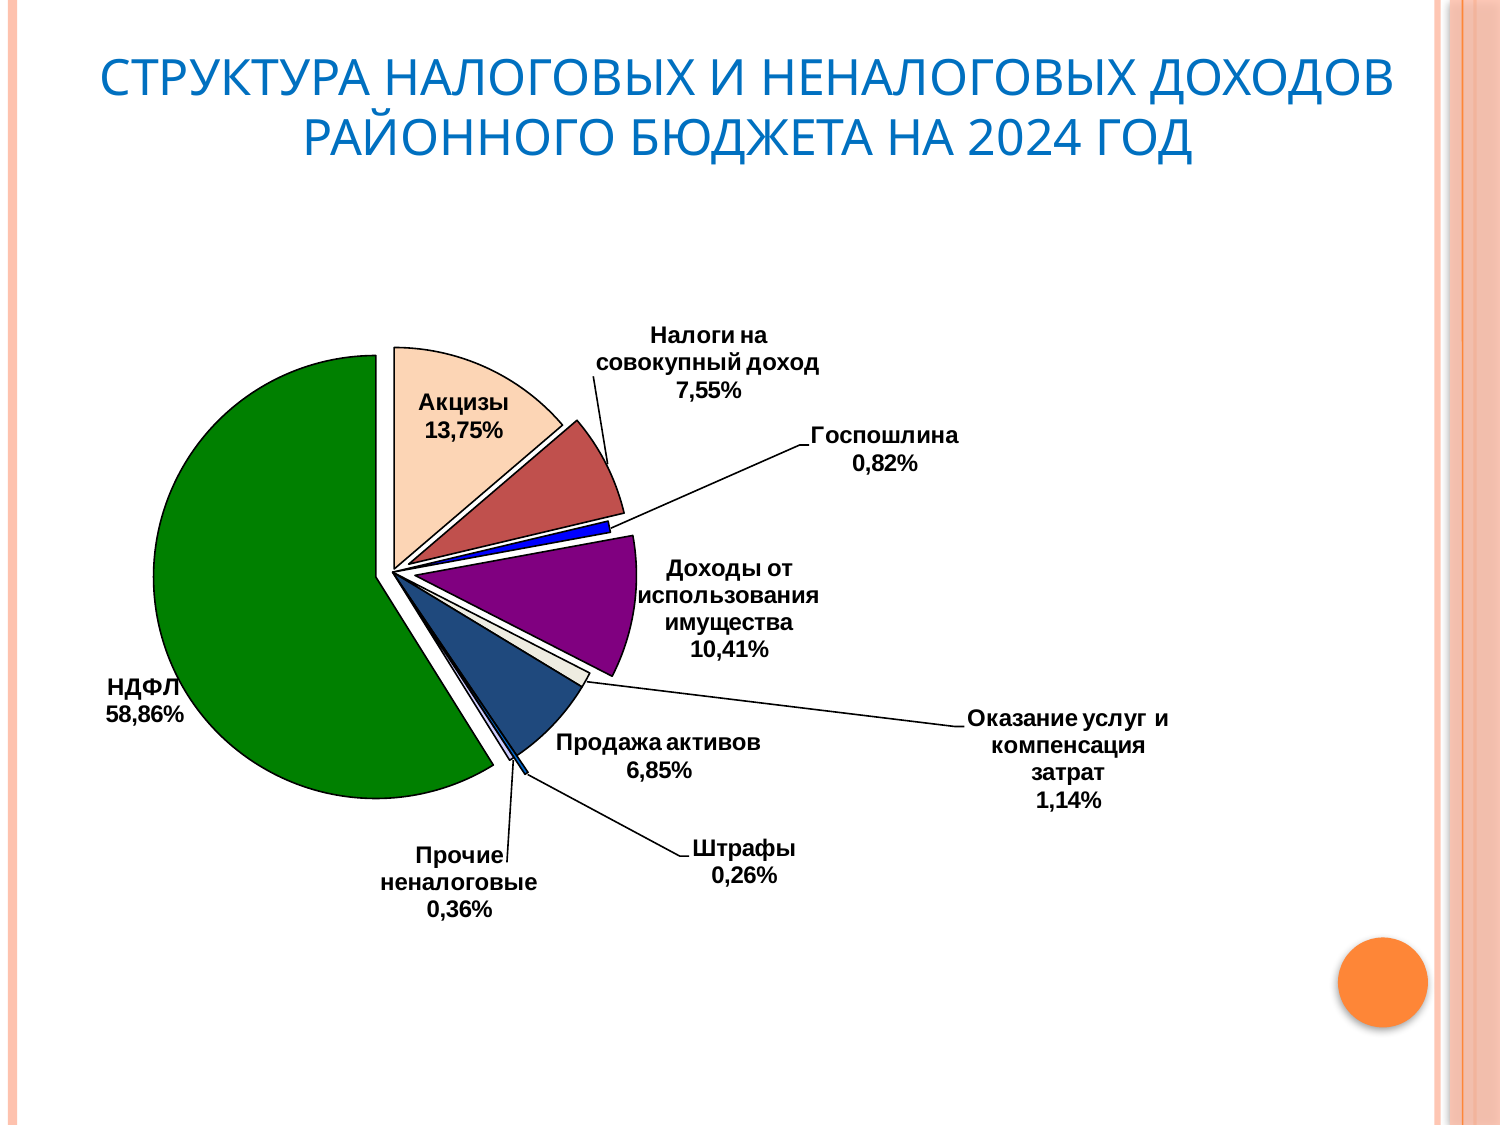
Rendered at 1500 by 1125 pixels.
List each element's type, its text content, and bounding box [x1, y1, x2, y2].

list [89, 309, 1316, 957]
title Структура налоговых и неналоговых доходов районного бюджета на 2024 год [35, 35, 1461, 173]
